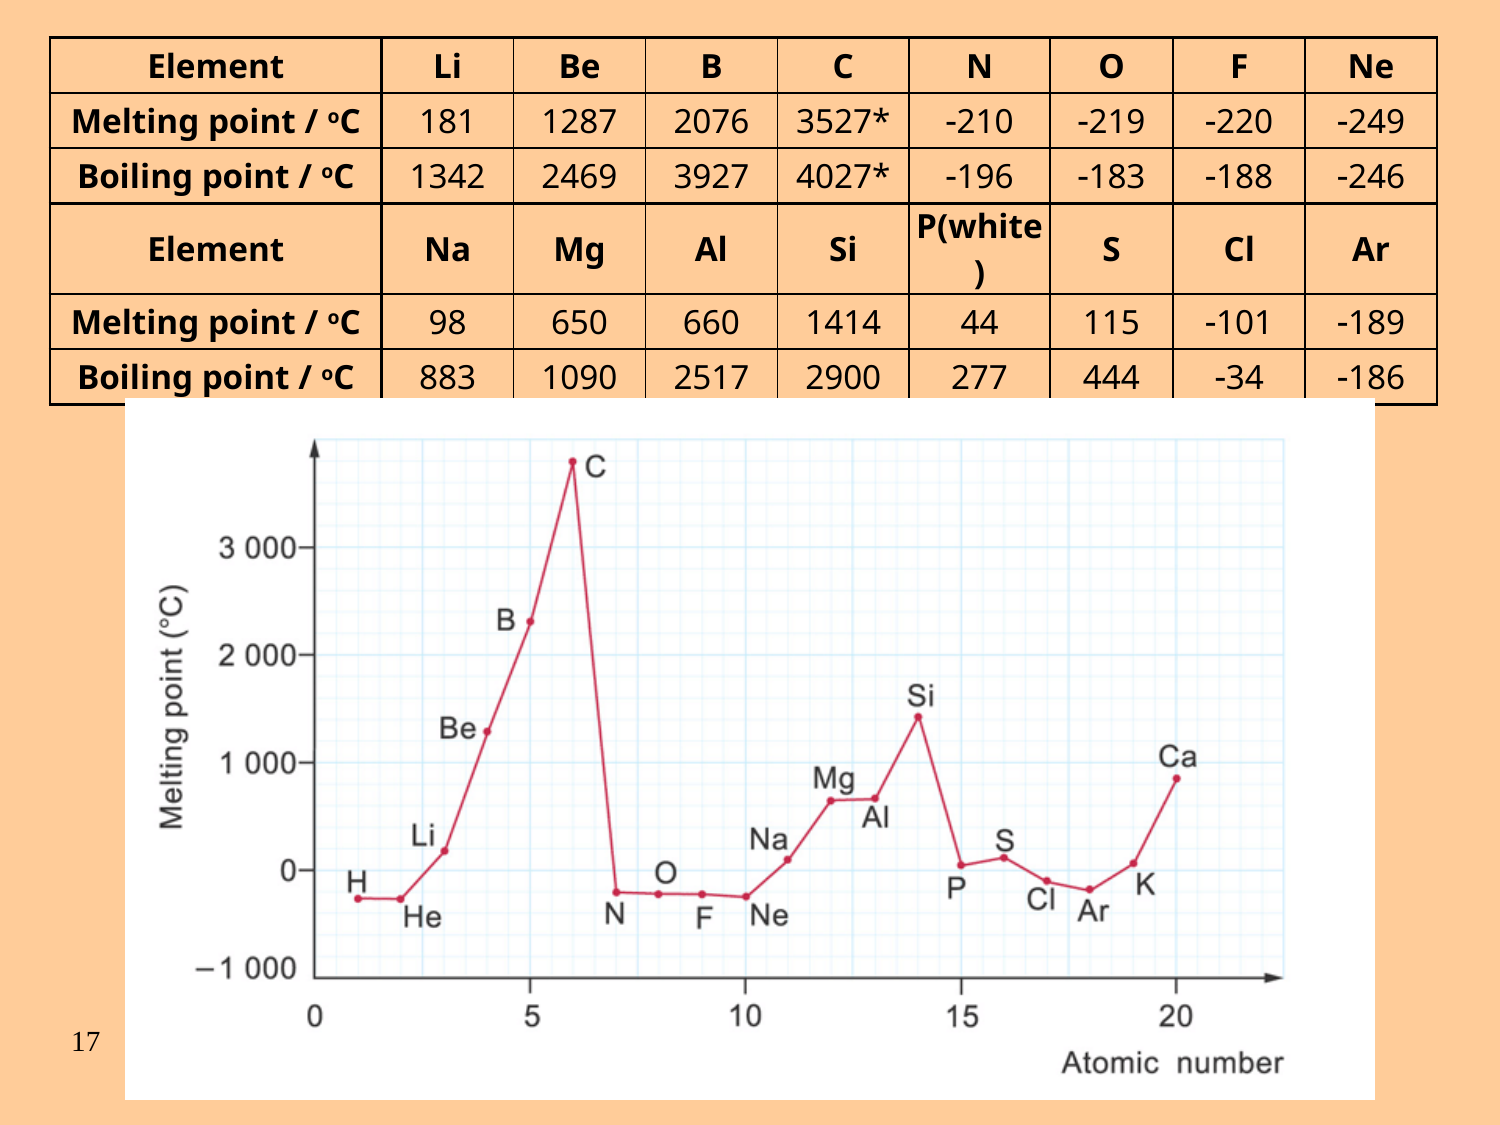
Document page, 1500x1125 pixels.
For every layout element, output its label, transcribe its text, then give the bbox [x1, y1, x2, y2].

table_header N [910, 39, 1049, 92]
table_cell Melting point / oC [51, 295, 380, 348]
table_cell 2900 [778, 350, 908, 396]
table_cell Na [383, 205, 513, 293]
table_cell 246 [1306, 149, 1436, 202]
table_cell 1287 [514, 94, 645, 147]
table_cell 1342 [383, 149, 513, 202]
table_cell 249 [1306, 94, 1436, 147]
table_cell 210 [910, 94, 1049, 147]
table_cell 115 [1051, 295, 1172, 348]
table_cell Boiling point / oC [51, 149, 380, 202]
table_header B [646, 39, 777, 92]
table_header Be [514, 39, 645, 92]
table_cell 4027* [778, 149, 908, 202]
table_header F [1174, 39, 1304, 92]
table_cell 196 [910, 149, 1049, 202]
table_cell 101 [1174, 295, 1304, 348]
table_cell 189 [1306, 295, 1436, 348]
table_cell P(white) [910, 205, 1049, 293]
table_cell 2517 [646, 350, 777, 396]
table_cell Si [778, 205, 908, 293]
table_cell Cl [1174, 205, 1304, 293]
table_cell 883 [383, 350, 513, 396]
table_cell 98 [383, 295, 513, 348]
table_cell 444 [1051, 350, 1172, 396]
table_header Ne [1306, 39, 1436, 92]
table_header O [1051, 39, 1172, 92]
table_cell 220 [1174, 94, 1304, 147]
table_cell 188 [1174, 149, 1304, 202]
table_cell 186 [1306, 350, 1436, 403]
table_cell 181 [383, 94, 513, 147]
table_cell S [1051, 205, 1172, 293]
table_cell 3527* [778, 94, 908, 147]
table_header C [778, 39, 908, 92]
table_cell 2469 [514, 149, 645, 202]
table_cell 1414 [778, 295, 908, 348]
table_cell 44 [910, 295, 1049, 348]
table_cell 183 [1051, 149, 1172, 202]
table_cell Ar [1306, 205, 1436, 293]
table_cell 1090 [514, 350, 645, 396]
table_header Li [383, 39, 513, 92]
table_cell 650 [514, 295, 645, 348]
table_cell Mg [514, 205, 645, 293]
table_cell Al [646, 205, 777, 293]
picture [124, 398, 1376, 1101]
table_cell 277 [910, 350, 1049, 396]
table_cell 660 [646, 295, 777, 348]
table_cell 3927 [646, 149, 777, 202]
table_cell Boiling point / oC [51, 350, 380, 403]
table_cell 2076 [646, 94, 777, 147]
table_cell 219 [1051, 94, 1172, 147]
table_cell 34 [1174, 350, 1304, 396]
table_header Element [51, 39, 380, 92]
table_cell Element [51, 205, 380, 293]
table_cell Melting point / oC [51, 94, 380, 147]
